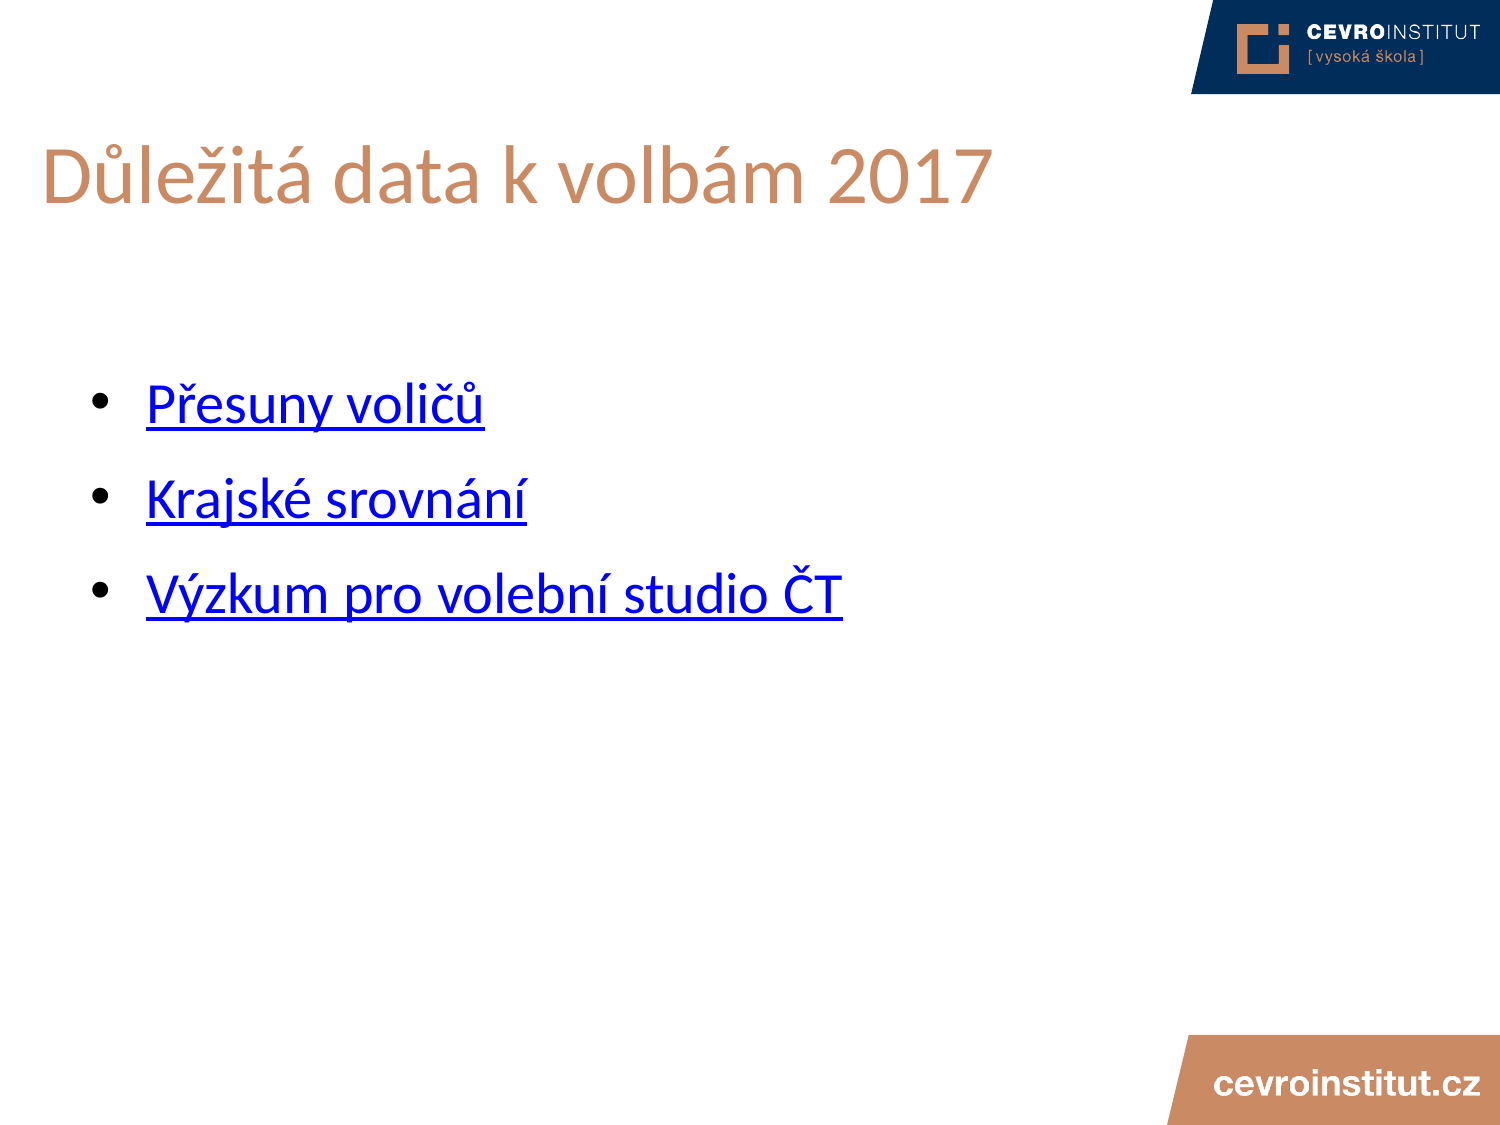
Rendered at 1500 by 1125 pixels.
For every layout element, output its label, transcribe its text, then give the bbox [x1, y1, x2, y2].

list Přesuny voličů Krajské srovnání Výzkum pro volební studio ČT [75, 262, 1425, 1005]
picture [1237, 24, 1480, 74]
picture [1214, 1069, 1480, 1096]
title Důležitá data k volbám 2017 [0, 94, 1500, 246]
